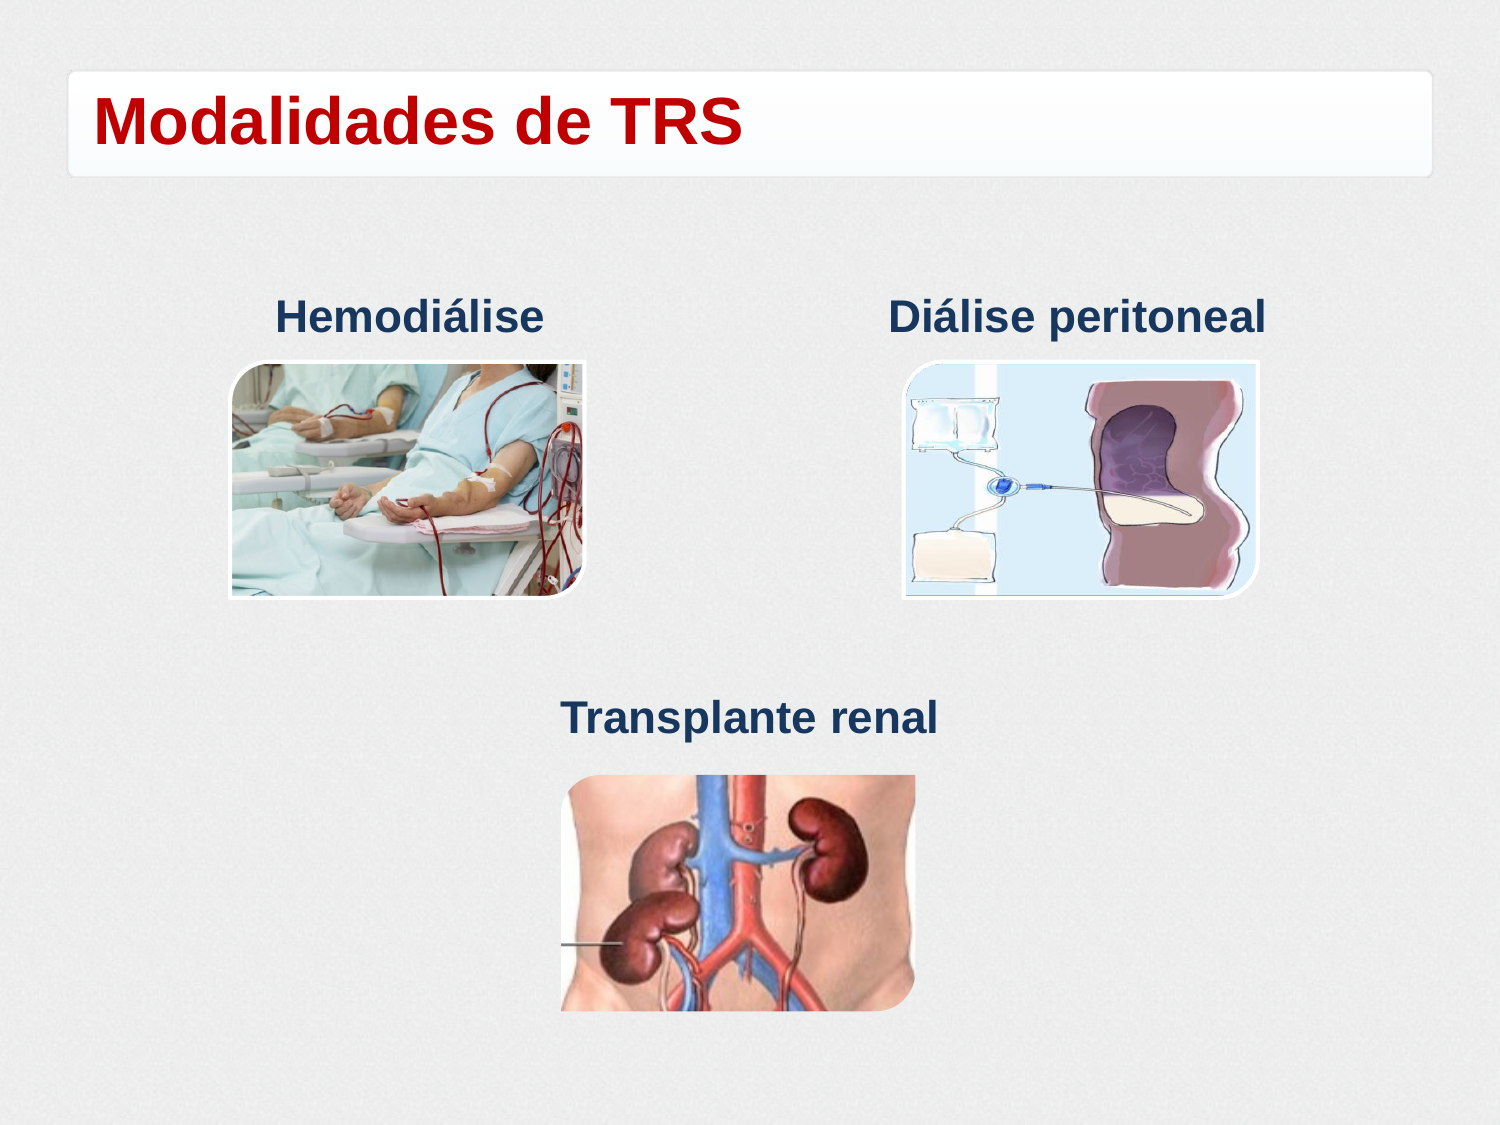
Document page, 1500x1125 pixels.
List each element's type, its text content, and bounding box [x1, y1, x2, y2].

text_box Diálise peritoneal [702, 279, 1453, 349]
text_box Hemodiálise [35, 279, 702, 349]
text_box Transplante renal [0, 680, 1500, 751]
picture [0, 0, 1500, 680]
text_box [228, 359, 587, 600]
text_box [901, 359, 1260, 600]
picture [0, 751, 1500, 1125]
